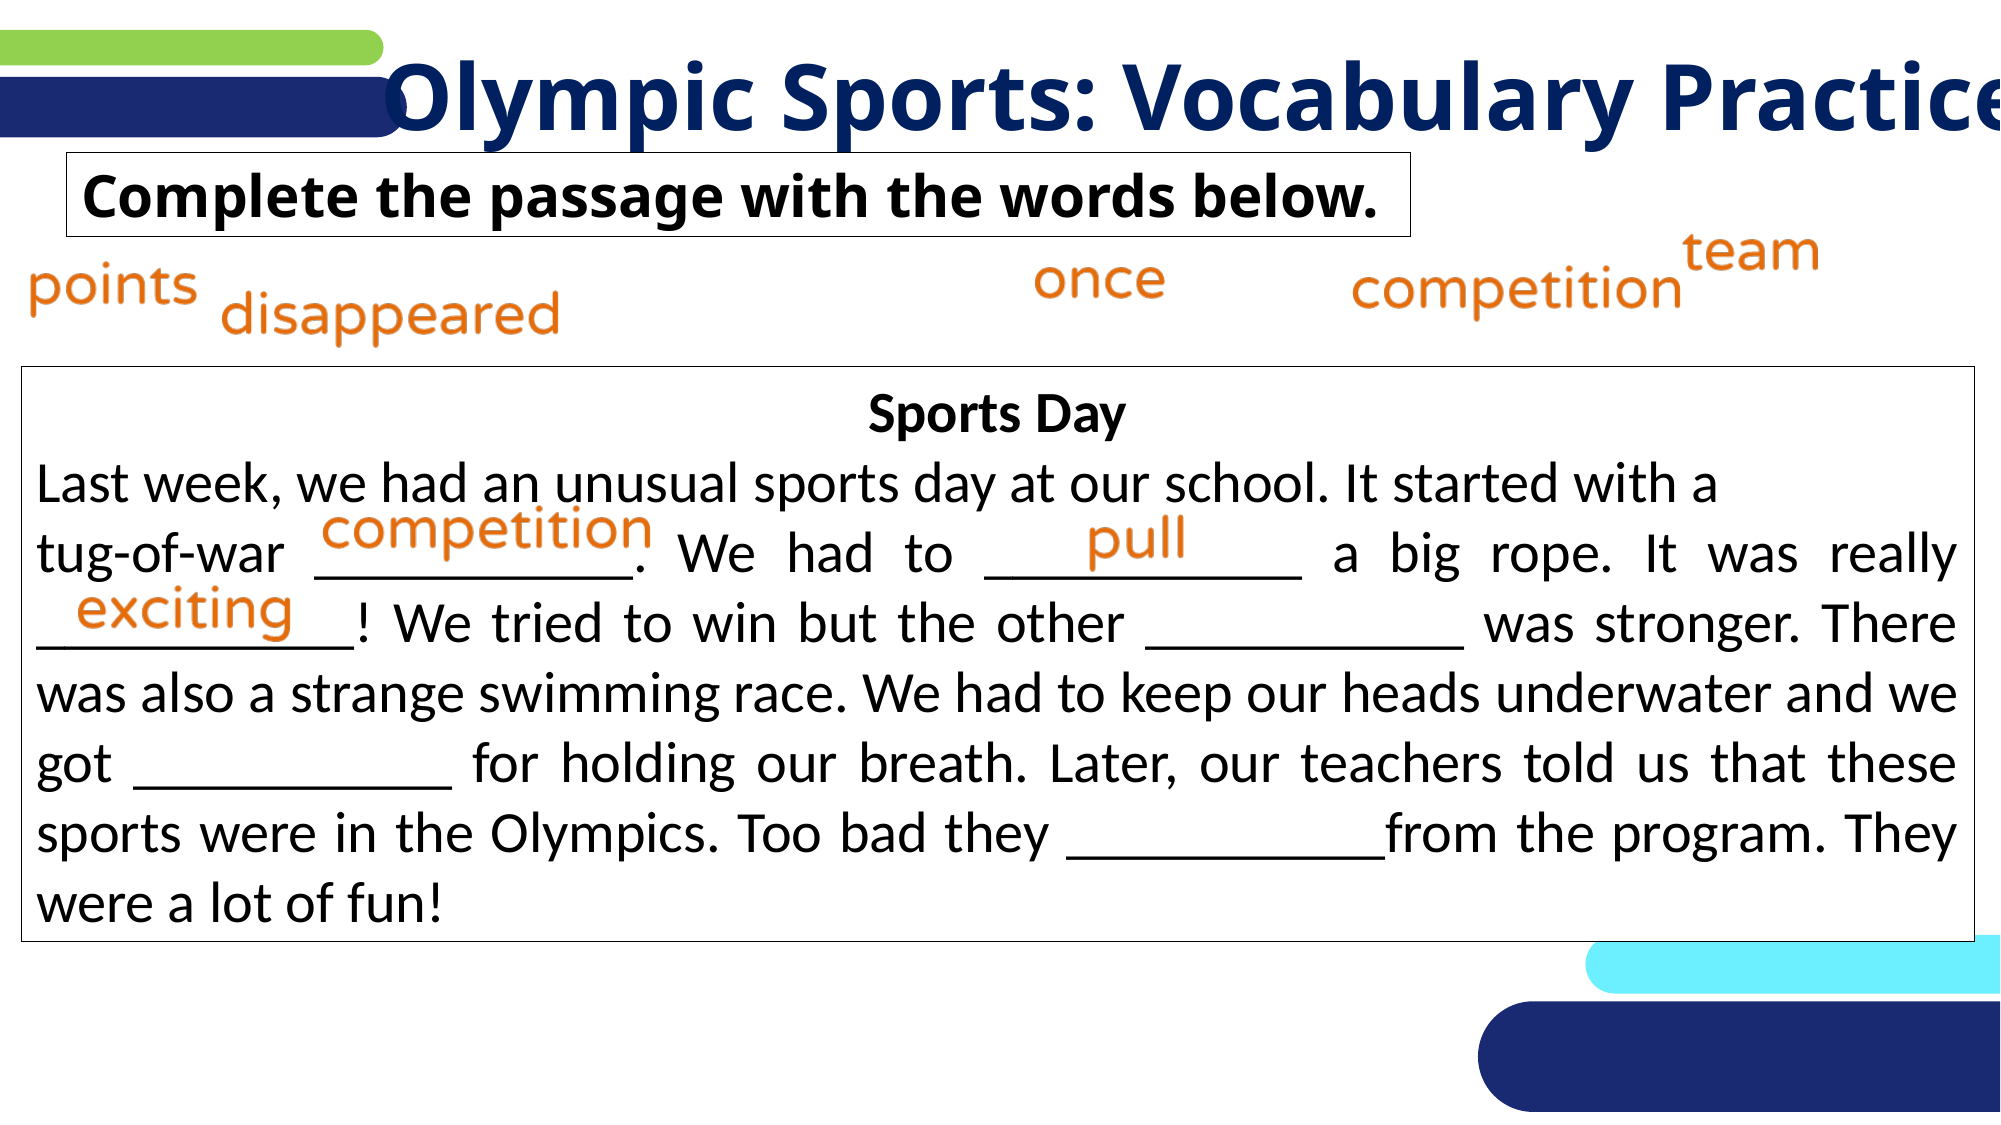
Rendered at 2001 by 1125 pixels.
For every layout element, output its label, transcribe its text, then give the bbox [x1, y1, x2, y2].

text_box Complete the passage with the words below. [66, 152, 1411, 237]
picture [1050, 485, 1223, 610]
picture [1314, 198, 1857, 361]
picture [39, 476, 689, 681]
text_box Sports Day Last week, we had an unusual sports day at our school. It started with a tug-of-war ___________. We had to ___________ a big rope. It was really ___________! We tried to win but the other ___________ was stronger. There was also a strange swimming race. We had to keep our heads underwater and we got ___________ for holding our breath. Later, our teachers told us that these sports were in the Olympics. Too bad they ___________from the program. They were a lot of fun! [21, 366, 1975, 942]
title Olympic Sports: Vocabulary Practice [204, 34, 2000, 153]
picture [997, 226, 1203, 350]
picture [0, 231, 598, 386]
